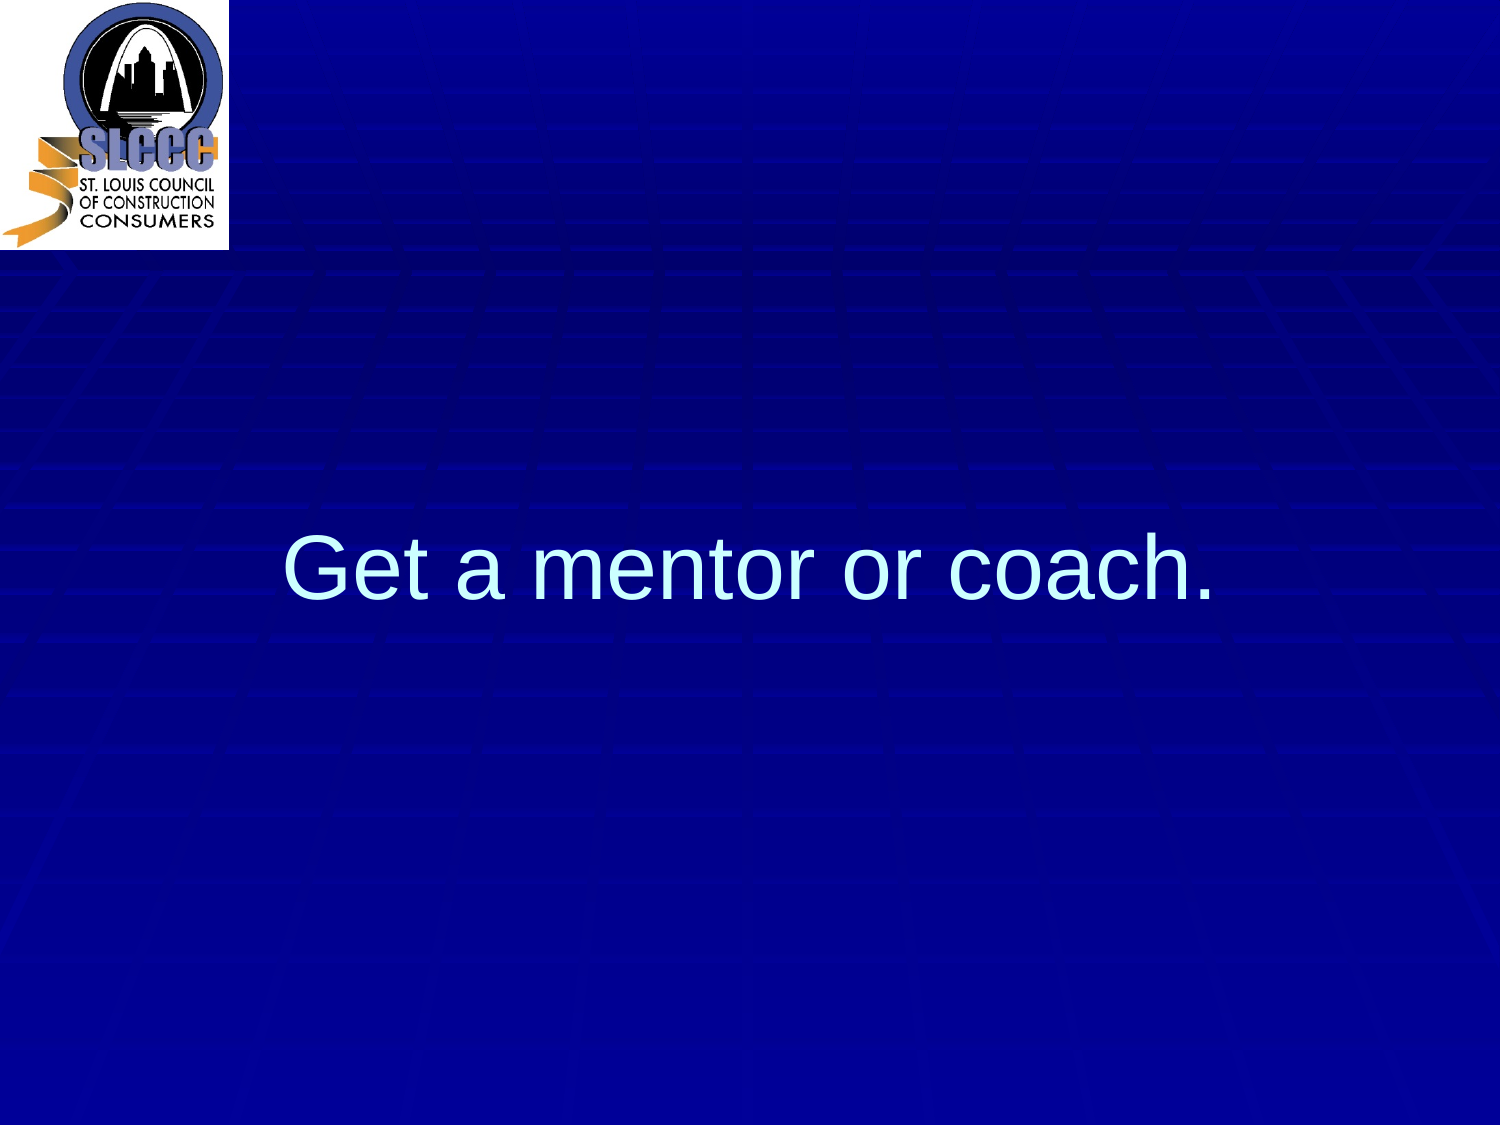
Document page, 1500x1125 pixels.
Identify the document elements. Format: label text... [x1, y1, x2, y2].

title Get a mentor or coach. [146, 371, 1355, 754]
picture [0, 0, 229, 251]
